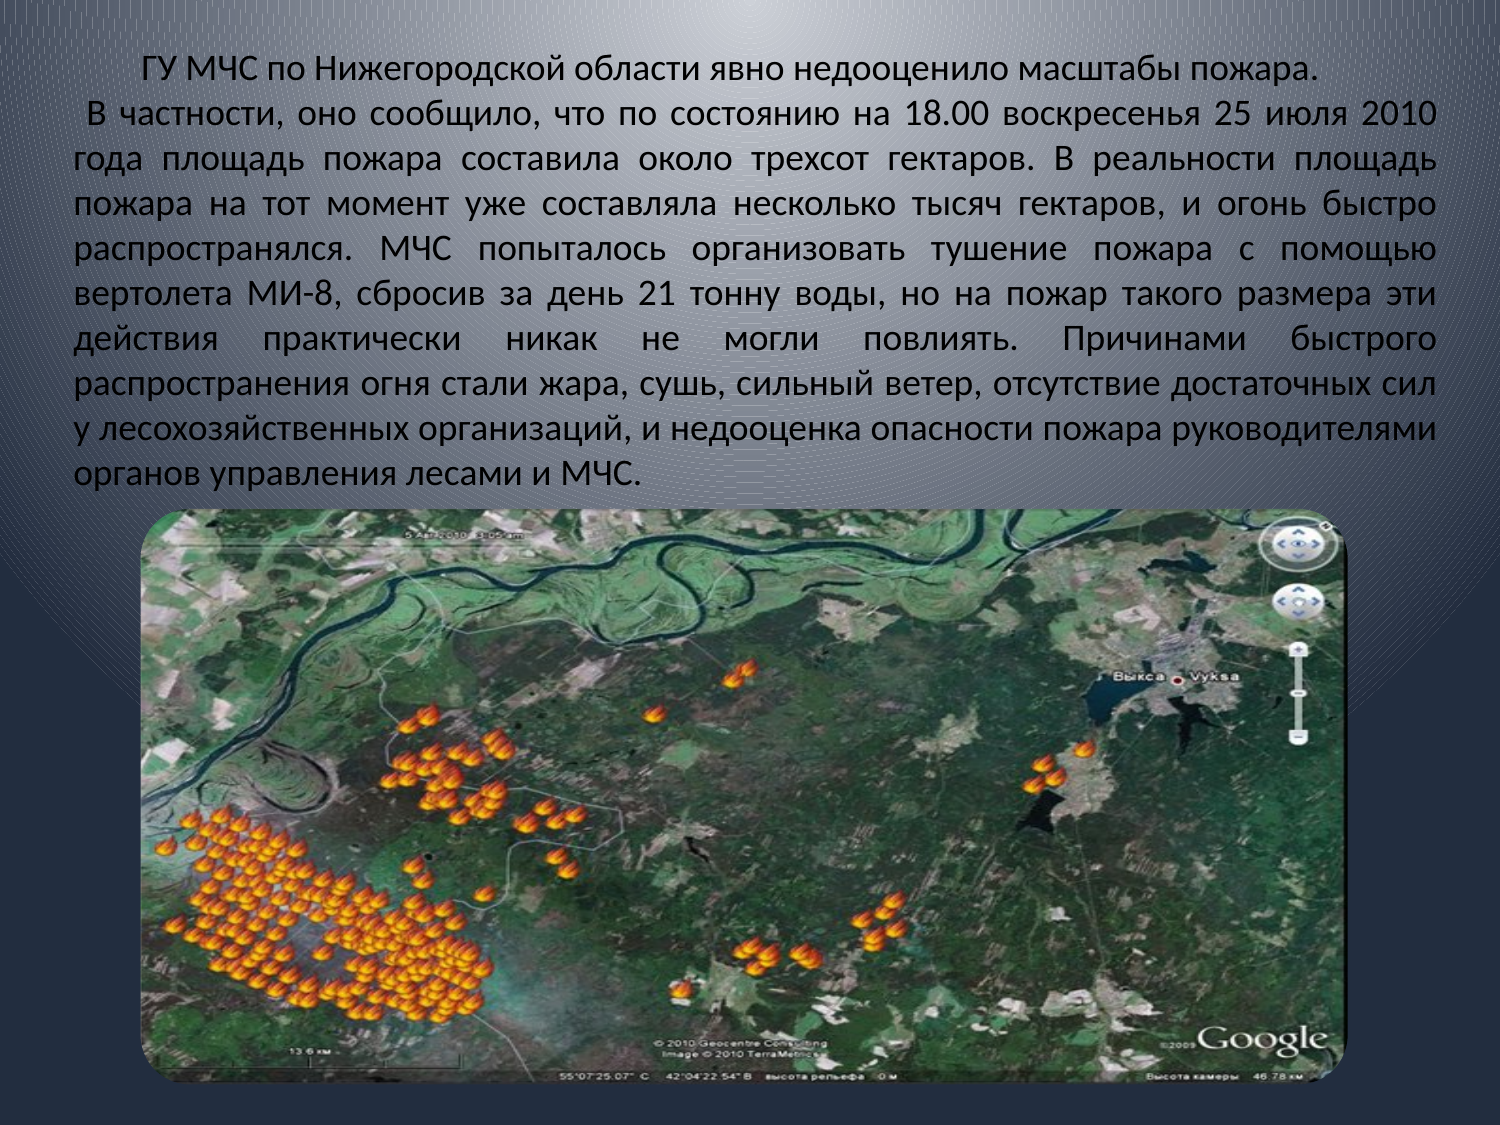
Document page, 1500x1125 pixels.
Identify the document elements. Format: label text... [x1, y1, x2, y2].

picture [140, 508, 1348, 1085]
text_box ГУ МЧС по Нижегородской области явно недооценило масштабы пожара. В частности, оно сообщило, что по состоянию на 18.00 воскресенья 25 июля 2010 года площадь пожара составила около трехсот гектаров. В реальности площадь пожара на тот момент уже составляла несколько тысяч гектаров, и огонь быстро распространялся. МЧС попыталось организовать тушение пожара с помощью вертолета МИ-8, сбросив за день 21 тонну воды, но на пожар такого размера эти действия практически никак не могли повлиять. Причинами быстрого распространения огня стали жара, сушь, сильный ветер, отсутствие достаточных сил у лесохозяйственных организаций, и недооценка опасности пожара руководителями органов управления лесами и МЧС. [58, 35, 1453, 500]
